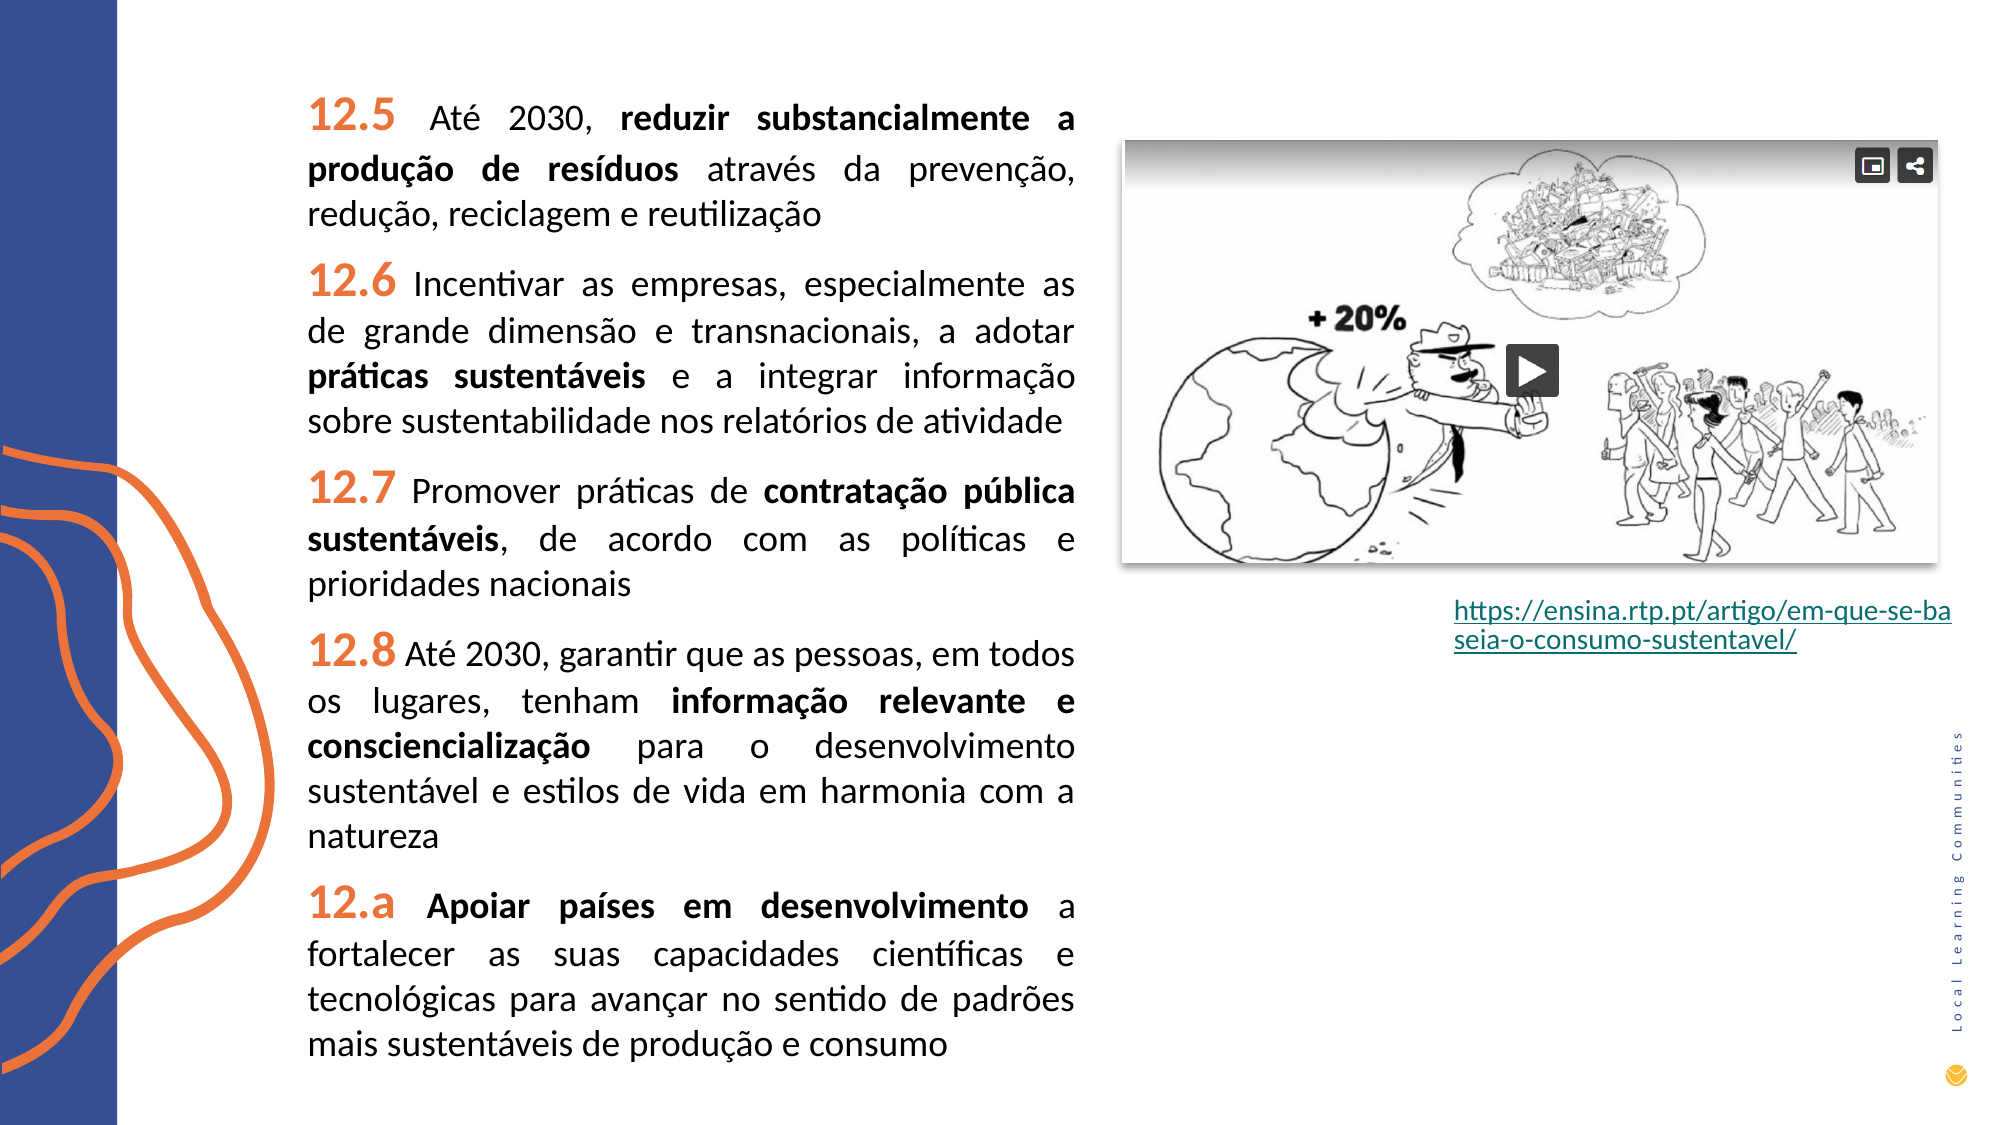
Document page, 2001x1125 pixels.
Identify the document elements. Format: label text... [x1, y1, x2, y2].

picture [1122, 138, 1938, 563]
text_box https://ensina.rtp.pt/artigo/em-que-se-baseia-o-consumo-sustentavel/ [1438, 584, 1976, 669]
text_box 12.5 Até 2030, reduzir substancialmente a produção de resíduos através da prevenção, redução, reciclagem e reutilização 12.6 Incentivar as empresas, especialmente as de grande dimensão e transnacionais, a adotar práticas sustentáveis e a integrar informação sobre sustentabilidade nos relatórios de atividade 12.7 Promover práticas de contratação pública sustentáveis, de acordo com as políticas e prioridades nacionais 12.8 Até 2030, garantir que as pessoas, em todos os lugares, tenham informação relevante e consciencialização para o desenvolvimento sustentável e estilos de vida em harmonia com a natureza 12.a Apoiar países em desenvolvimento a fortalecer as suas capacidades científicas e tecnológicas para avançar no sentido de padrões mais sustentáveis de produção e consumo [292, 56, 1091, 1071]
